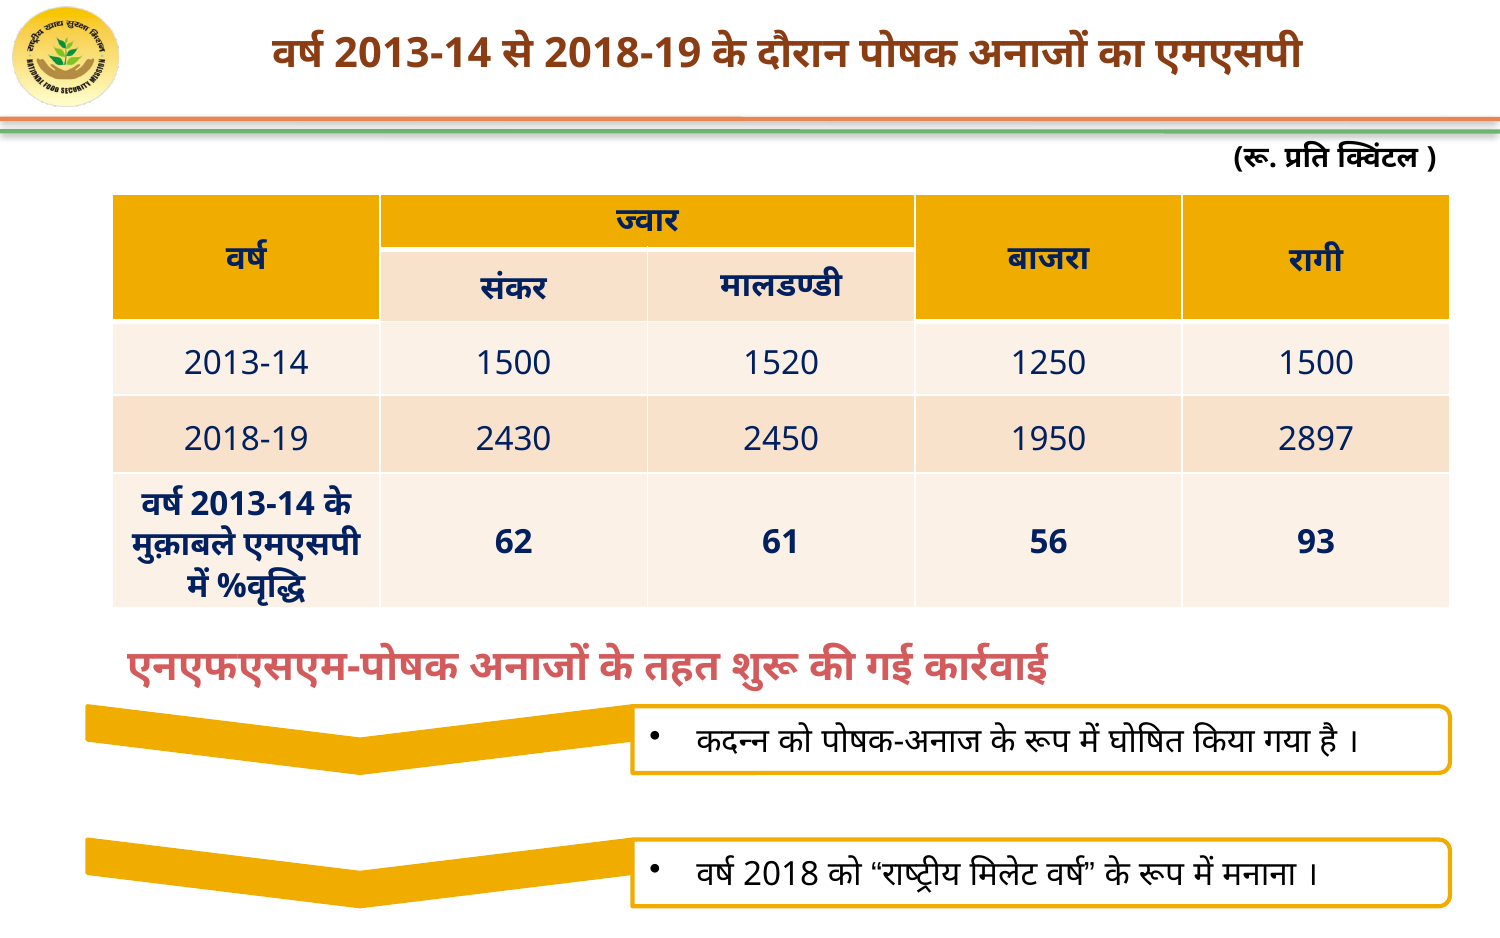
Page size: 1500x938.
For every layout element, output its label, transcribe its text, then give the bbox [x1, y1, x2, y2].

table_cell 62 [381, 474, 647, 607]
table_cell संकर [381, 252, 647, 321]
table_cell 93 [1183, 474, 1449, 607]
table_cell 1950 [916, 396, 1181, 472]
table_header वर्ष [113, 195, 379, 319]
table_cell वर्ष 2013-14 के मुक़ाबले एमएसपी में %वृद्धि [113, 474, 379, 607]
table_cell 1250 [916, 324, 1181, 394]
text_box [87, 705, 1451, 907]
table_cell 56 [916, 474, 1181, 607]
table_cell 1500 [1183, 324, 1449, 394]
text_box (रू. प्रति क्‍विंटल ) [1112, 142, 1452, 181]
table_header बाजरा [916, 195, 1181, 319]
table_cell 2450 [648, 396, 914, 472]
table_cell मालडण्‍डी [648, 252, 914, 321]
table_cell 2430 [381, 396, 647, 472]
table_cell 2013-14 [113, 324, 379, 394]
table_cell 61 [648, 474, 914, 607]
picture [12, 5, 119, 107]
table_cell 1500 [381, 322, 647, 394]
text_box वर्ष 2013-14 से 2018-19 के दौरान पोषक अनाजों का एमएसपी [149, 18, 1425, 84]
table_cell 2018-19 [113, 396, 379, 472]
table_cell 2897 [1183, 396, 1449, 472]
table_header ज्‍वार [381, 195, 914, 247]
table_cell 1520 [648, 322, 914, 394]
text_box एनएफएसएम-पोषक अनाजों के तहत शुरू की गई कार्रवाई [112, 631, 1388, 696]
table_header रागी [1183, 195, 1449, 319]
